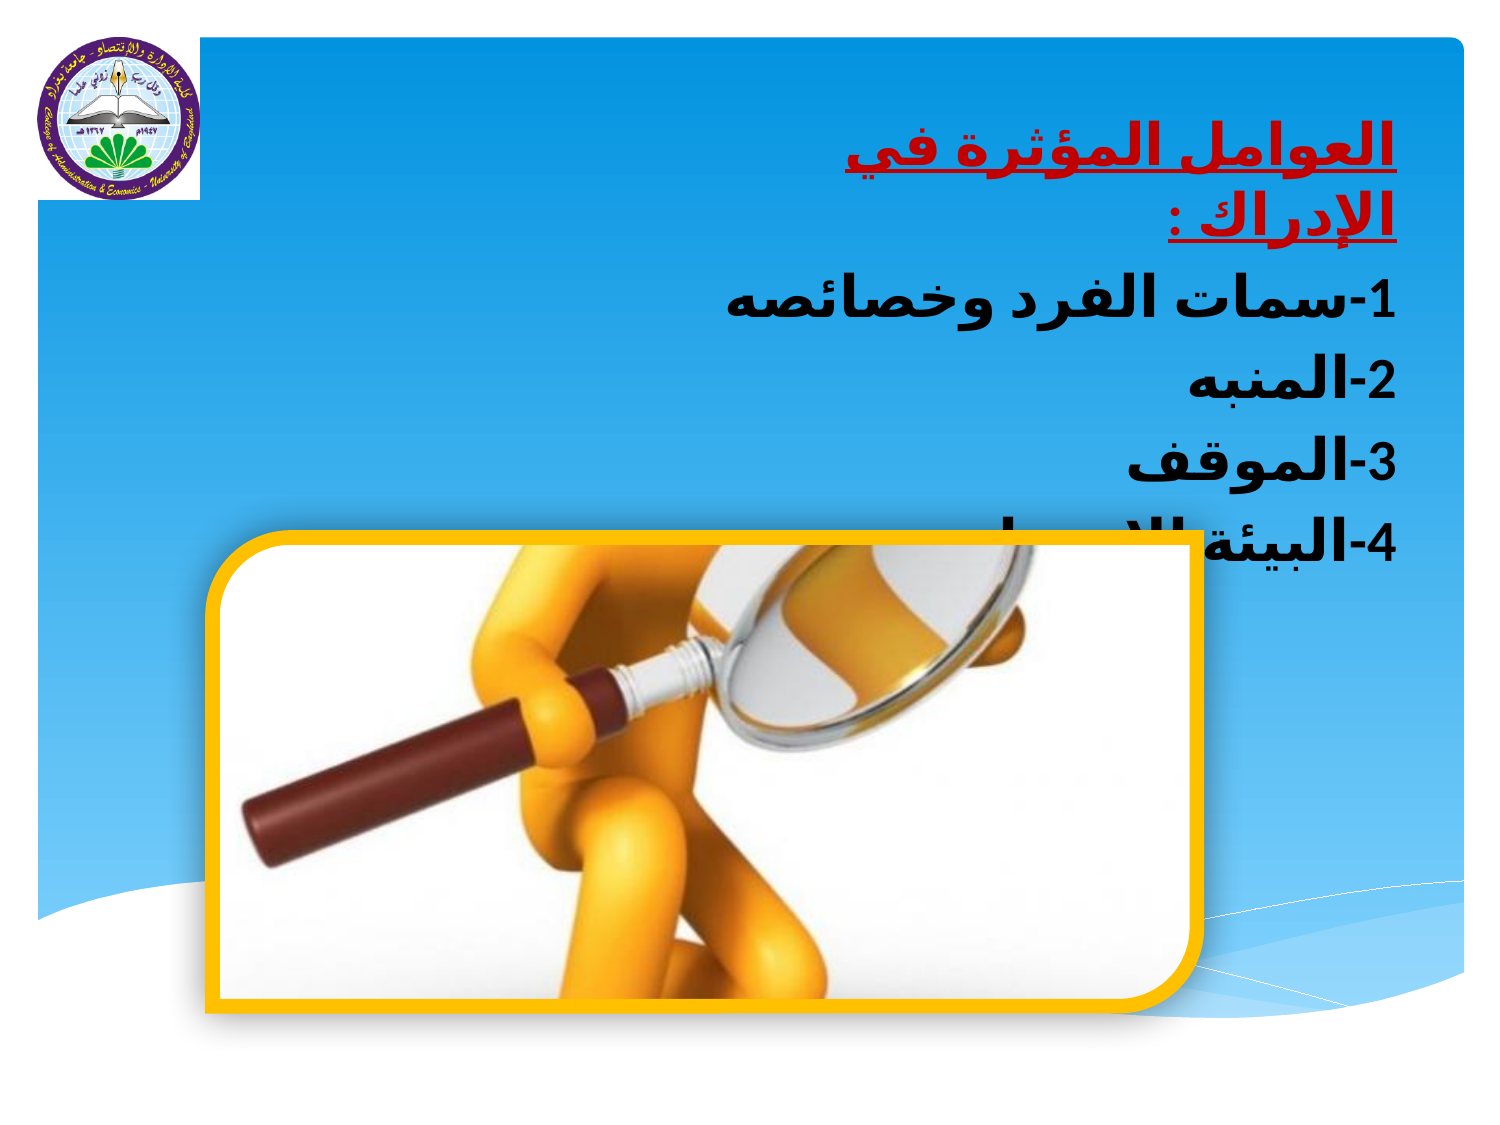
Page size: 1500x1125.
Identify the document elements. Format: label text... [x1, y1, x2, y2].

picture [212, 537, 1198, 1007]
title [137, 75, 1413, 213]
picture [37, 37, 201, 201]
subtitle العوامل المؤثرة في الإدراك : 1-سمات الفرد وخصائصه 2-المنبه 3-الموقف 4-البيئة الاجتماعية [587, 99, 1413, 938]
